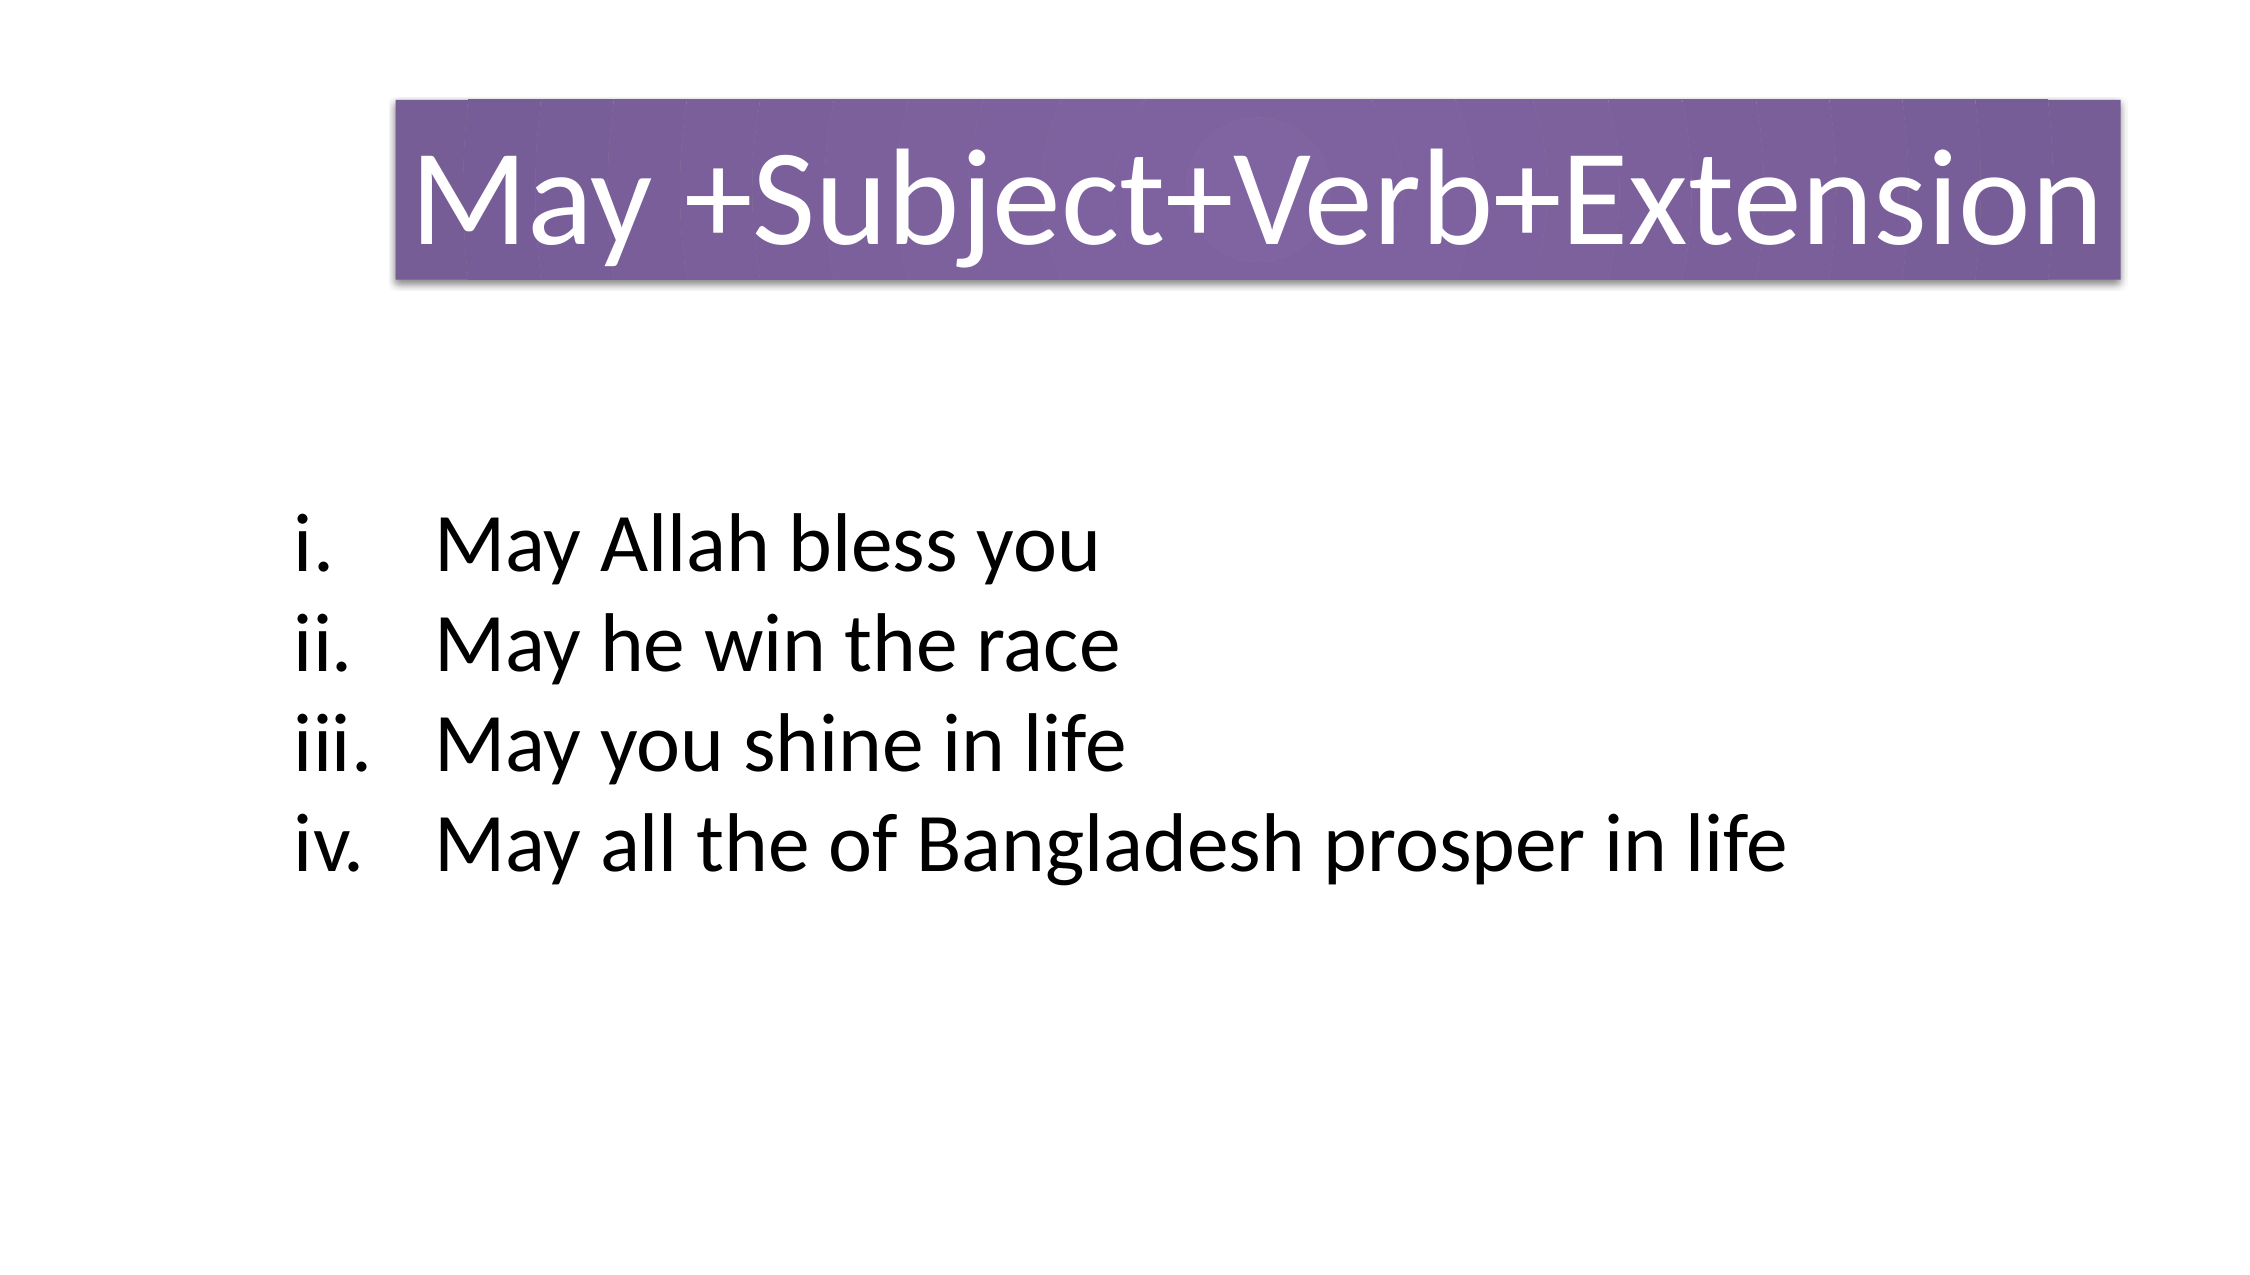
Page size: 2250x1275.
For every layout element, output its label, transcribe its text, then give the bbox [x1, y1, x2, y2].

text_box May Allah bless you May he win the race May you shine in life May all the of Bangladesh prosper in life [279, 480, 2130, 896]
text_box May +Subject+Verb+Extension [395, 99, 2121, 280]
